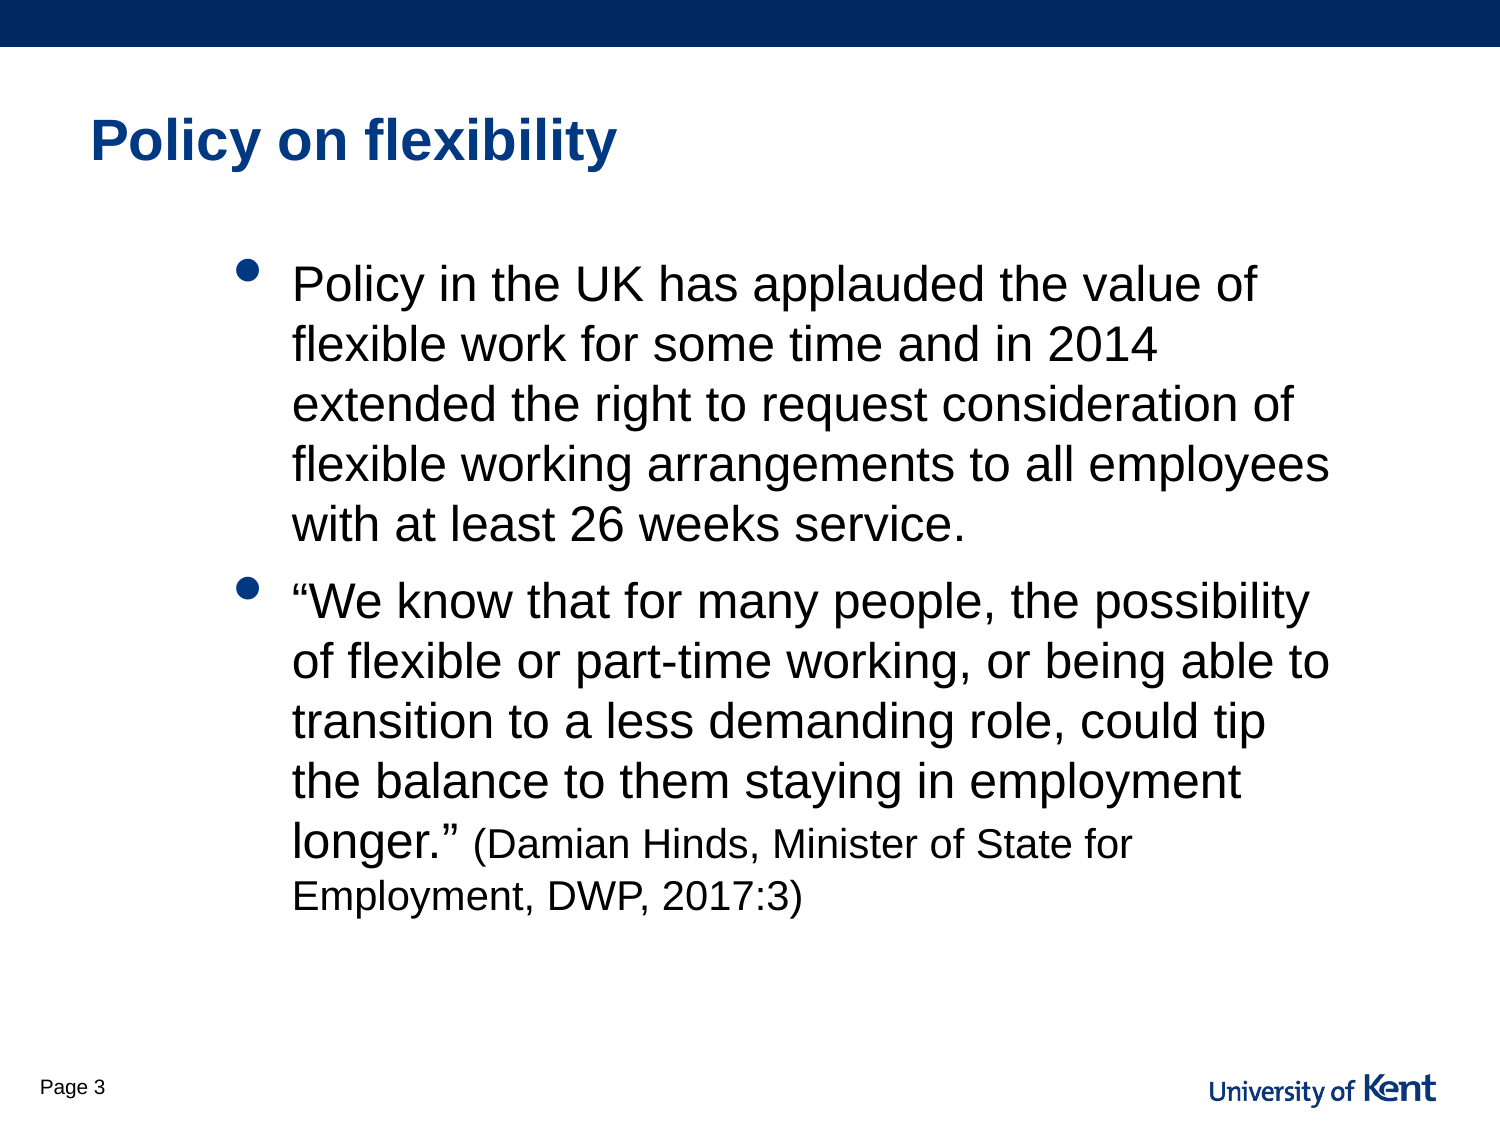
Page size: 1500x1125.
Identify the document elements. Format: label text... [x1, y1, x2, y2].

title Policy on flexibility [75, 90, 1436, 185]
slide_number Page 3 [24, 1064, 136, 1109]
list Policy in the UK has applauded the value of flexible work for some time and in 2014 extended the right to request consideration of flexible working arrangements to all employees with at least 26 weeks service. “We know that for many people, the possibility of flexible or part-time working, or being able to transition to a less demanding role, could tip the balance to them staying in employment longer.” (Damian Hinds, Minister of State for Employment, DWP, 2017:3) [218, 243, 1365, 1047]
picture [1210, 1074, 1436, 1108]
